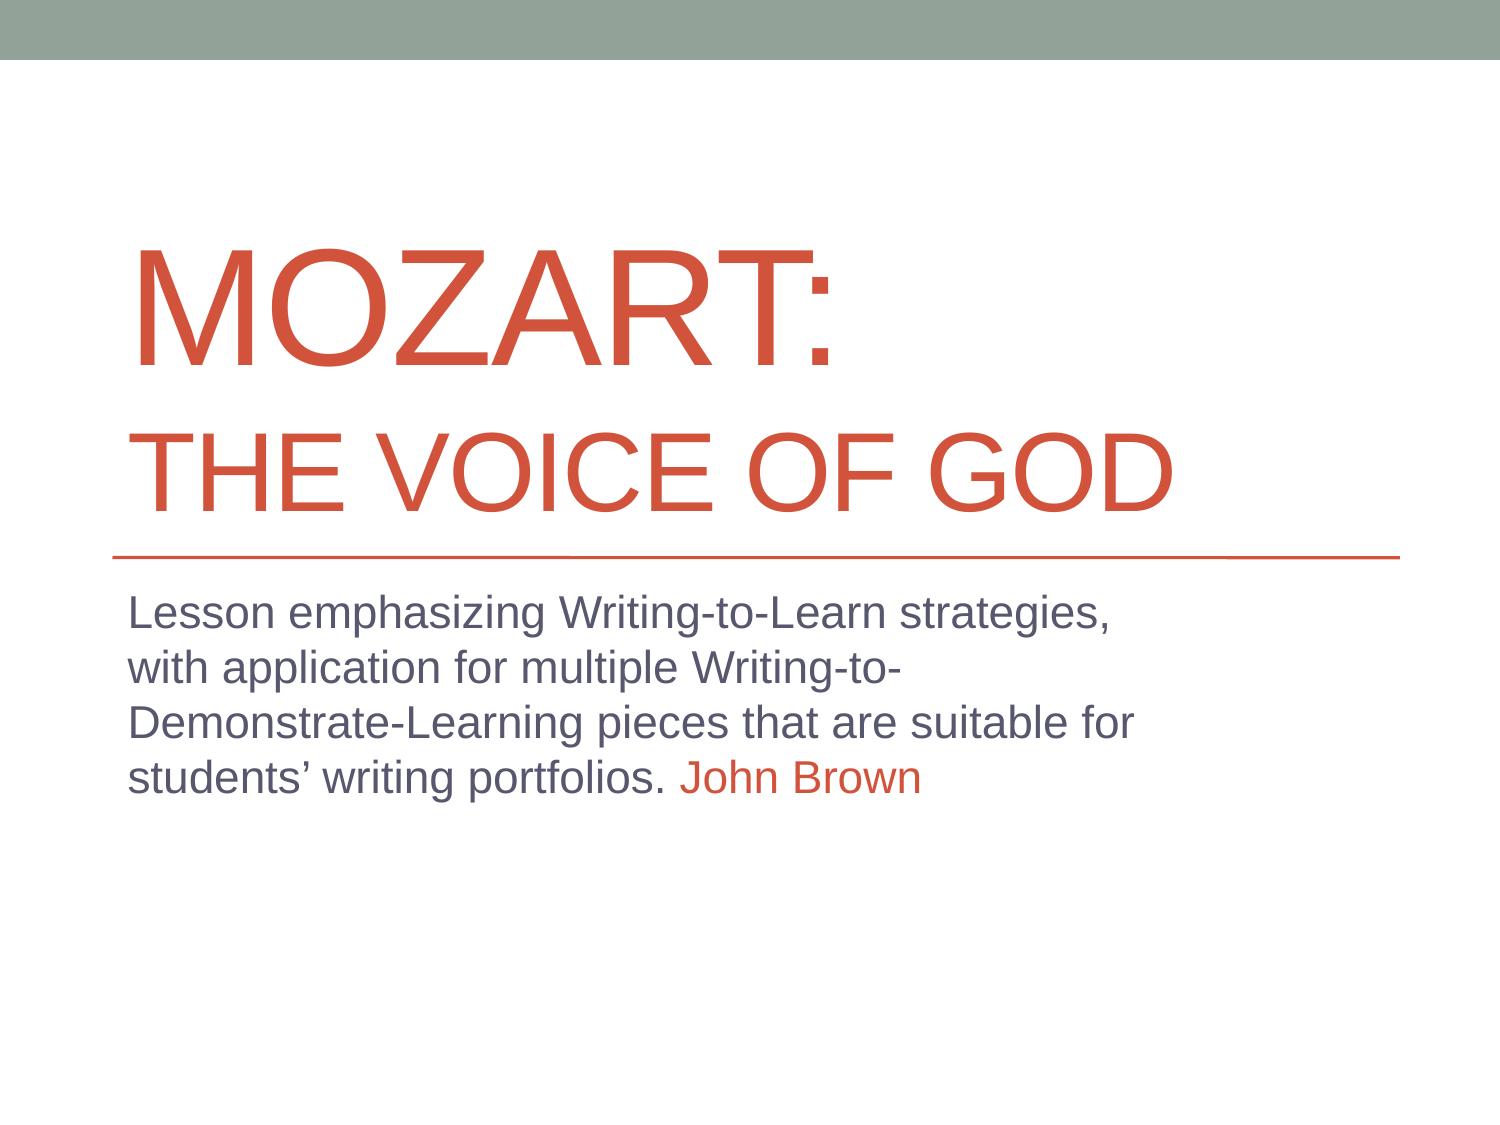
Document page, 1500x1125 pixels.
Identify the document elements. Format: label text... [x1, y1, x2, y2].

title Mozart: The Voice of God [112, 224, 1400, 542]
subtitle Lesson emphasizing Writing-to-Learn strategies, with application for multiple Writing-to-Demonstrate-Learning pieces that are suitable for students’ writing portfolios. John Brown [112, 575, 1163, 863]
